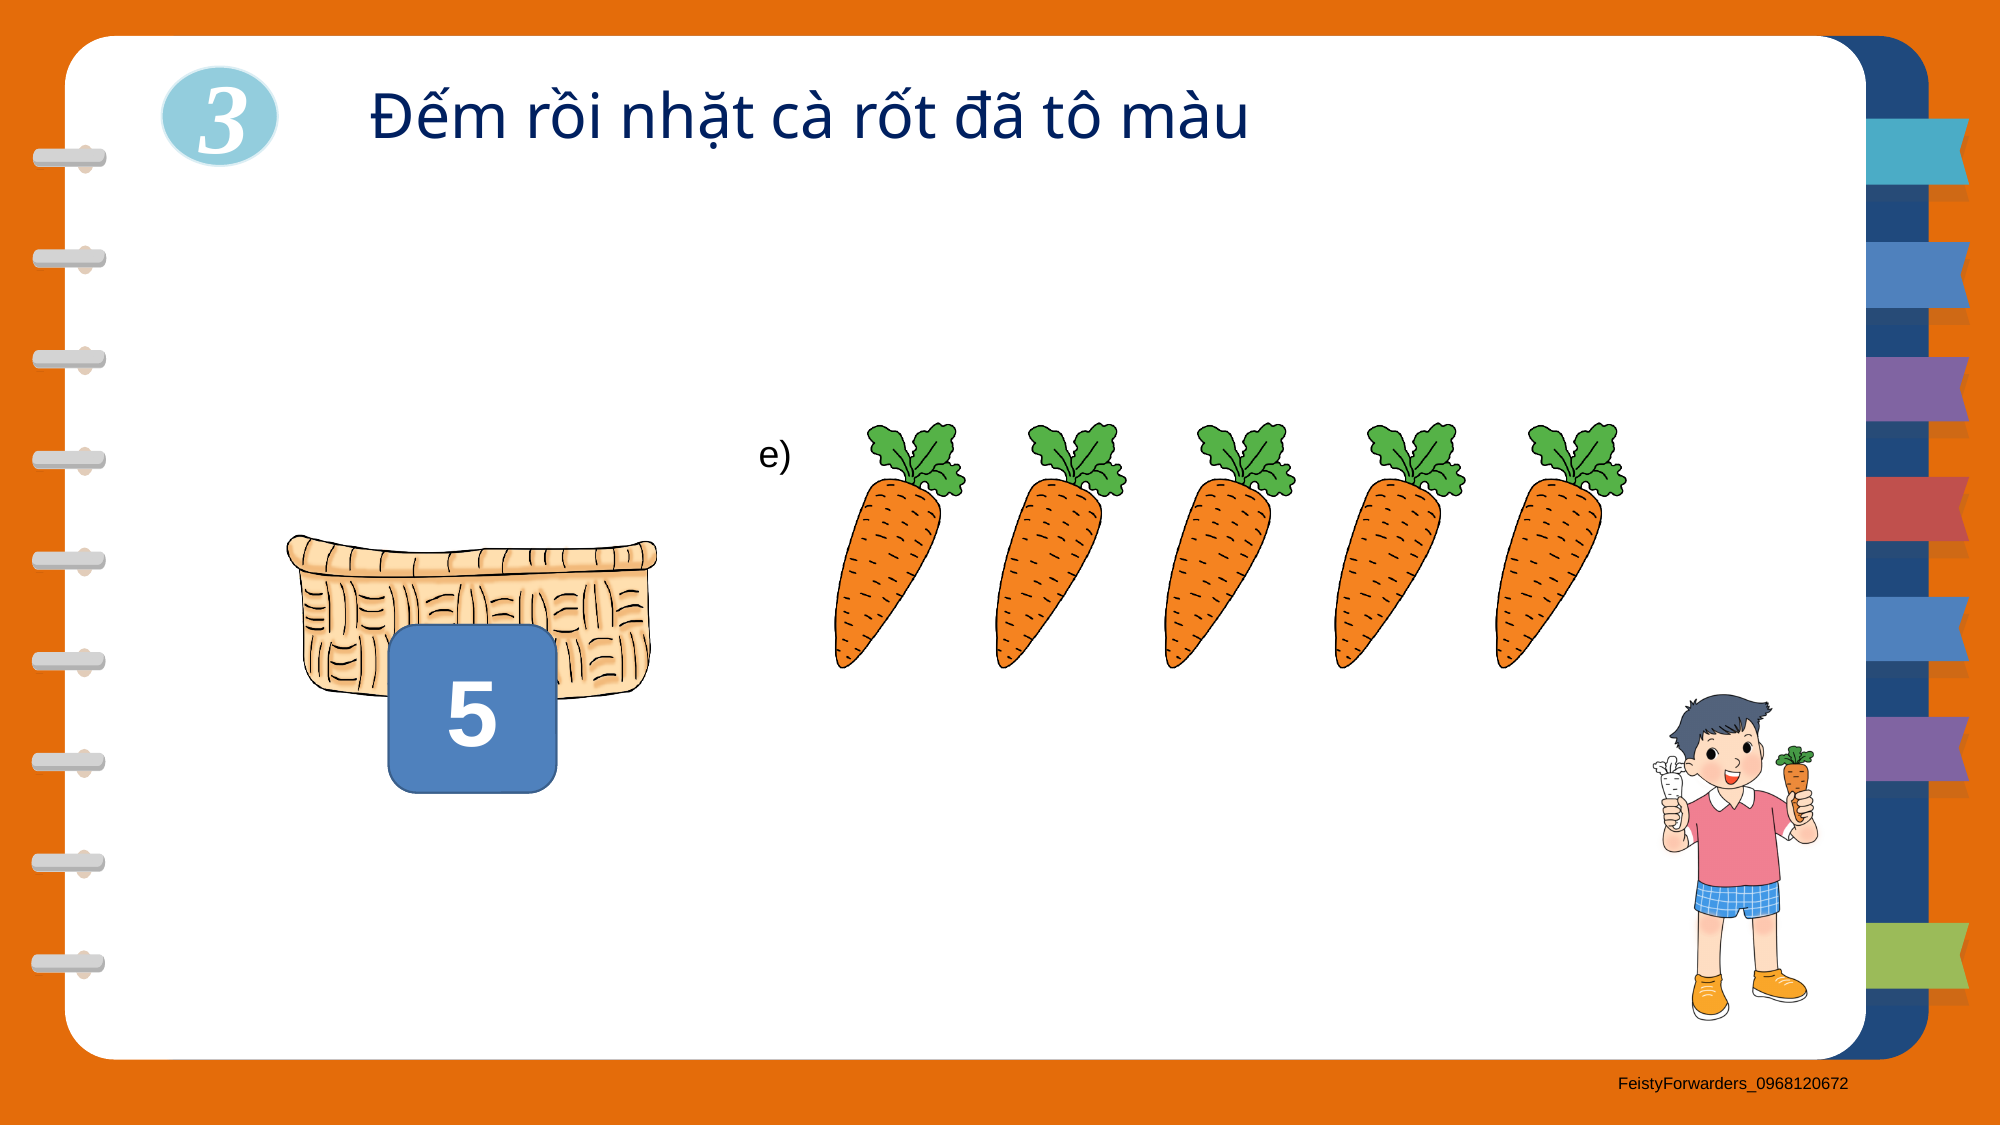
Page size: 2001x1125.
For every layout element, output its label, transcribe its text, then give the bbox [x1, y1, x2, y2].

text_box e) [744, 422, 834, 483]
picture [834, 422, 966, 669]
picture [1334, 422, 1466, 669]
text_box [161, 45, 1342, 183]
text_box 5 [387, 723, 558, 794]
picture [1164, 422, 1296, 669]
picture [995, 422, 1127, 669]
picture [1494, 422, 1843, 1047]
picture [274, 515, 693, 723]
